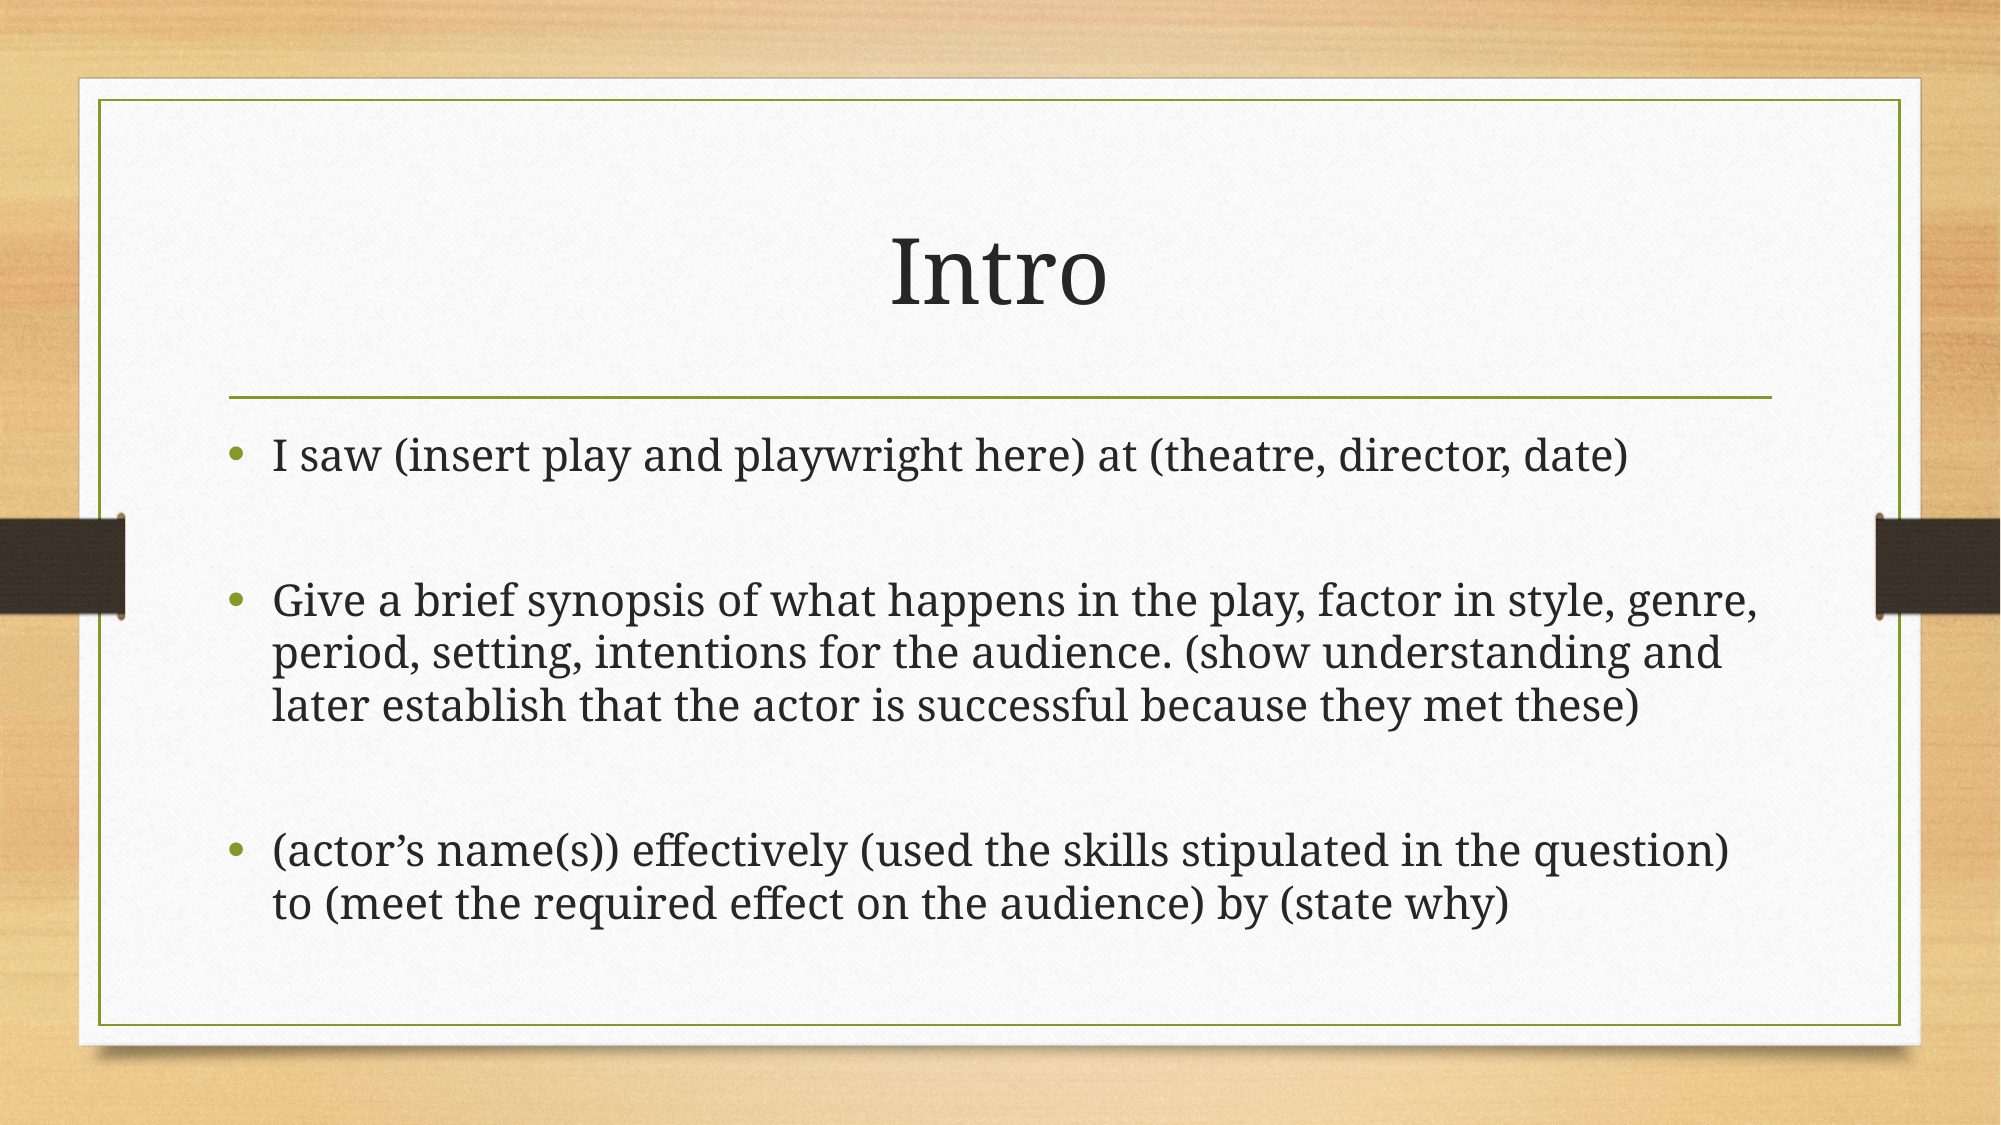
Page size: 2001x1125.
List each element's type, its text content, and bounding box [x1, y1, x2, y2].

title Intro [212, 161, 1788, 375]
list I saw (insert play and playwright here) at (theatre, director, date) Give a brief synopsis of what happens in the play, factor in style, genre, period, setting, intentions for the audience. (show understanding and later establish that the actor is successful because they met these) (actor’s name(s)) effectively (used the skills stipulated in the question) to (meet the required effect on the audience) by (state why) [212, 419, 1788, 964]
picture [0, 0, 2001, 1125]
